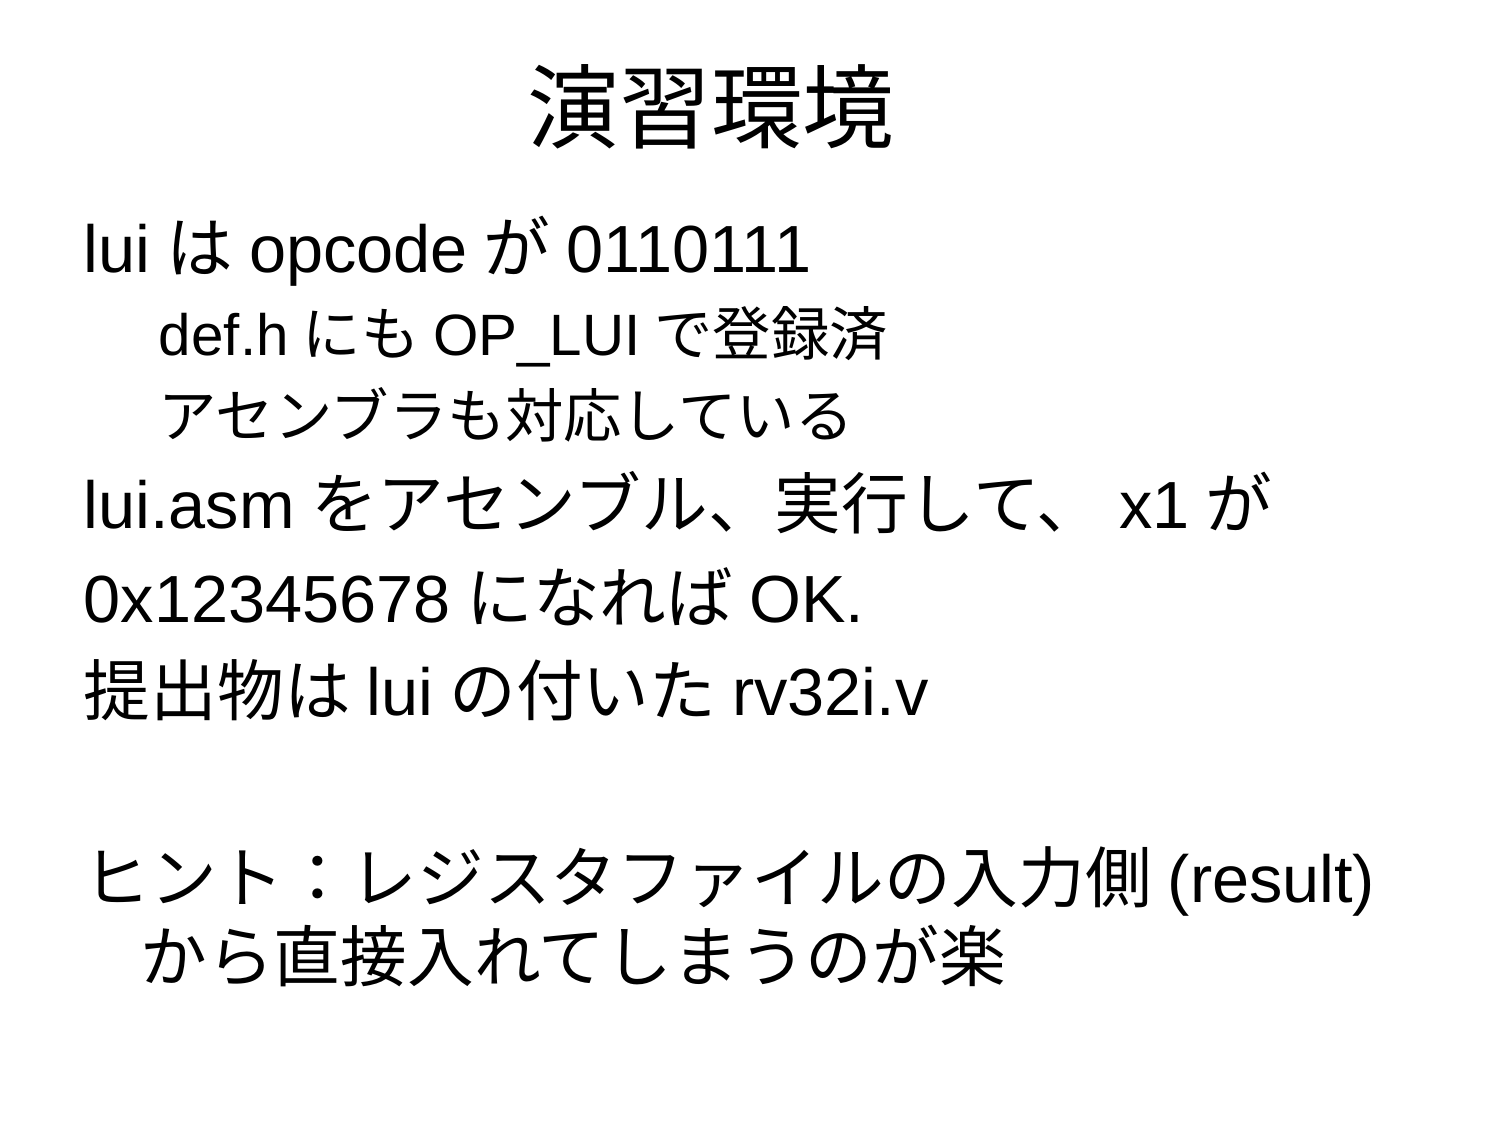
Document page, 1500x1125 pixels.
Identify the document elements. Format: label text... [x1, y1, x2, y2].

title 演習環境 [36, 10, 1387, 199]
list luiはopcodeが0110111 def.hにもOP_LUIで登録済 アセンブラも対応している lui.asmをアセンブル、実行して、x1が 0x12345678になればOK. 提出物はluiの付いたrv32i.v ヒント：レジスタファイルの入力側(result)から直接入れてしまうのが楽 [69, 197, 1419, 941]
